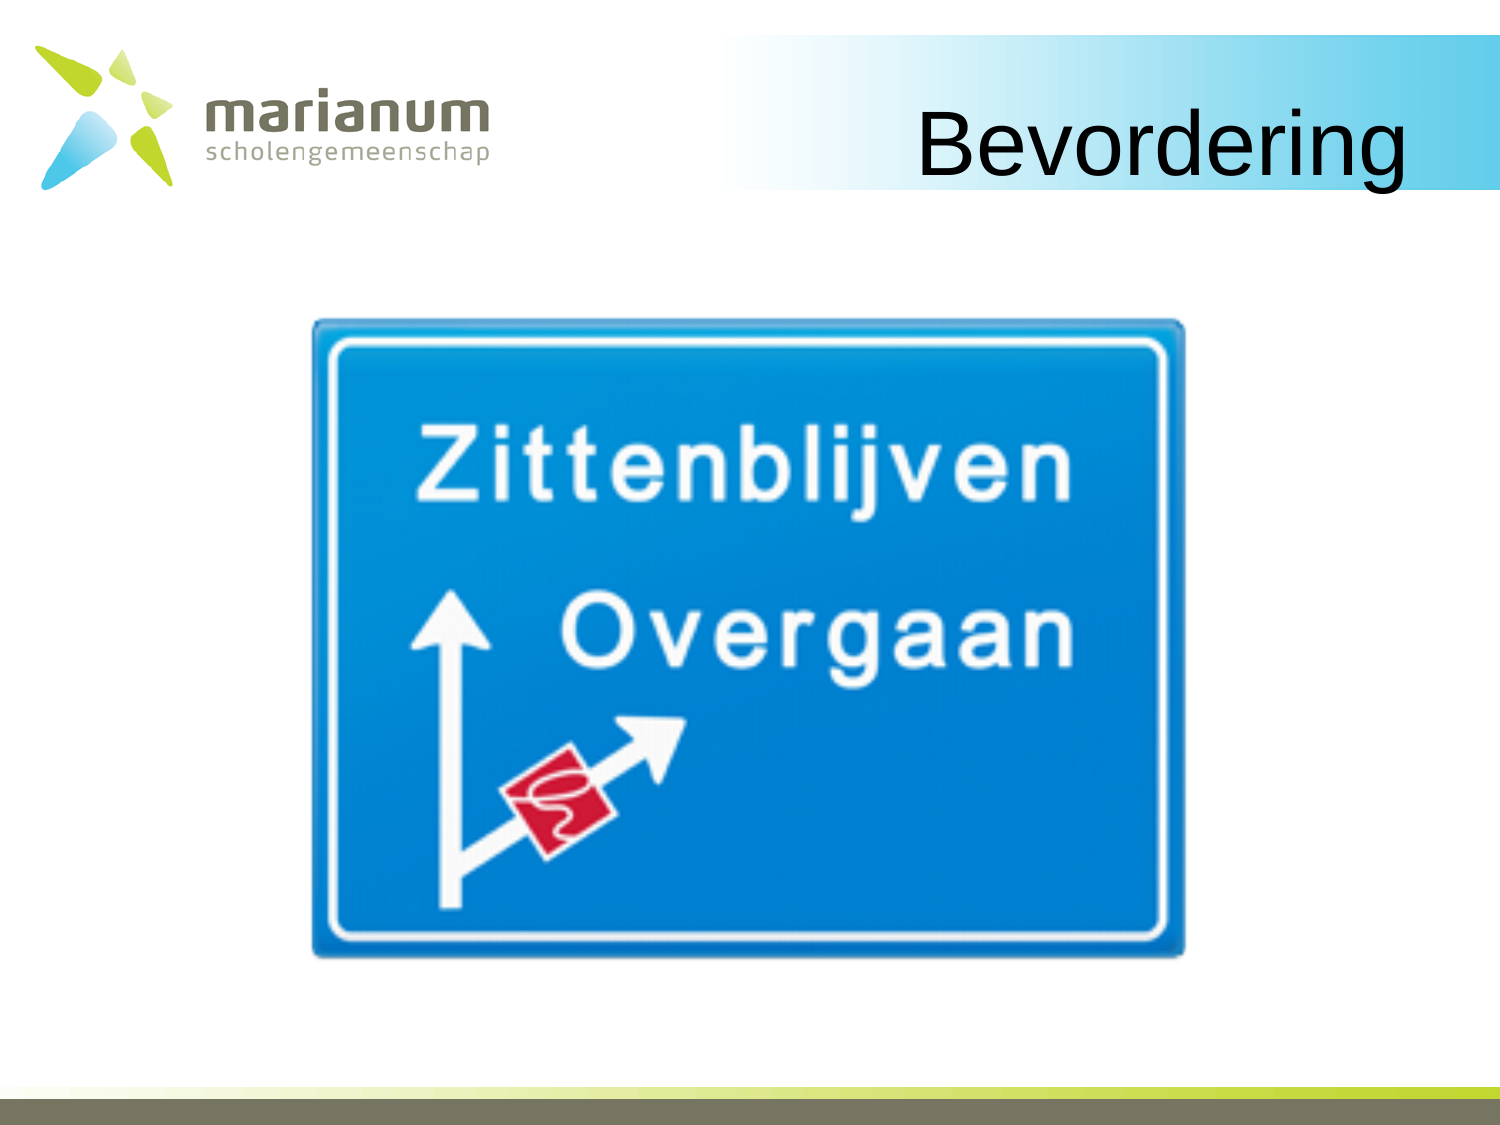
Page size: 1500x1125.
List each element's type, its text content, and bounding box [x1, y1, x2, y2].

title Bevordering [75, 45, 1425, 233]
picture [0, 0, 1500, 1125]
